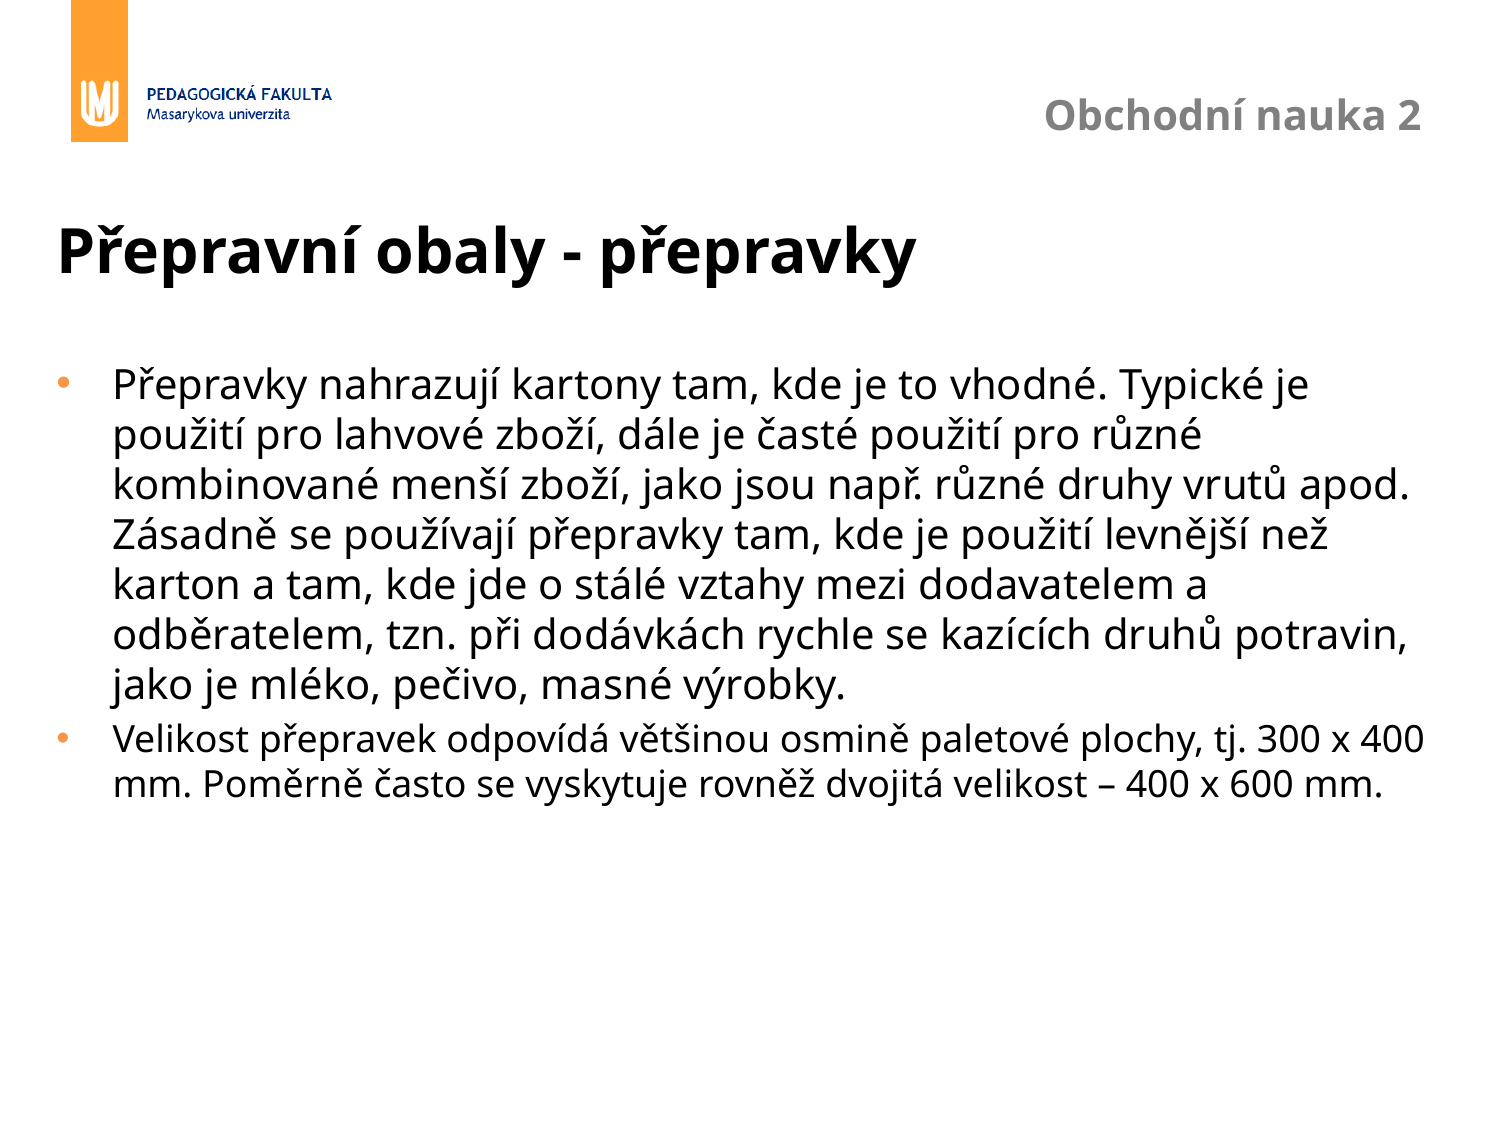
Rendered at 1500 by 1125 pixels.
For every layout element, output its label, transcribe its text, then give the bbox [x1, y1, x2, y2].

picture [0, 0, 381, 148]
title Přepravní obaly - přepravky [41, 190, 1459, 307]
text_box Obchodní nauka 2 [491, 30, 1437, 149]
list Přepravky nahrazují kartony tam, kde je to vhodné. Typické je použití pro lahvové zboží, dále je časté použití pro různé kombinované menší zboží, jako jsou např. různé druhy vrutů apod. Zásadně se používají přepravky tam, kde je použití levnější než karton a tam, kde jde o stálé vztahy mezi dodavatelem a odběratelem, tzn. při dodávkách rychle se kazících druhů potravin, jako je mléko, pečivo, masné výrobky. Velikost přepravek odpovídá většinou osmině paletové plochy, tj. 300 x 400 mm. Poměrně často se vyskytuje rovněž dvojitá velikost – 400 x 600 mm. [41, 349, 1459, 1125]
